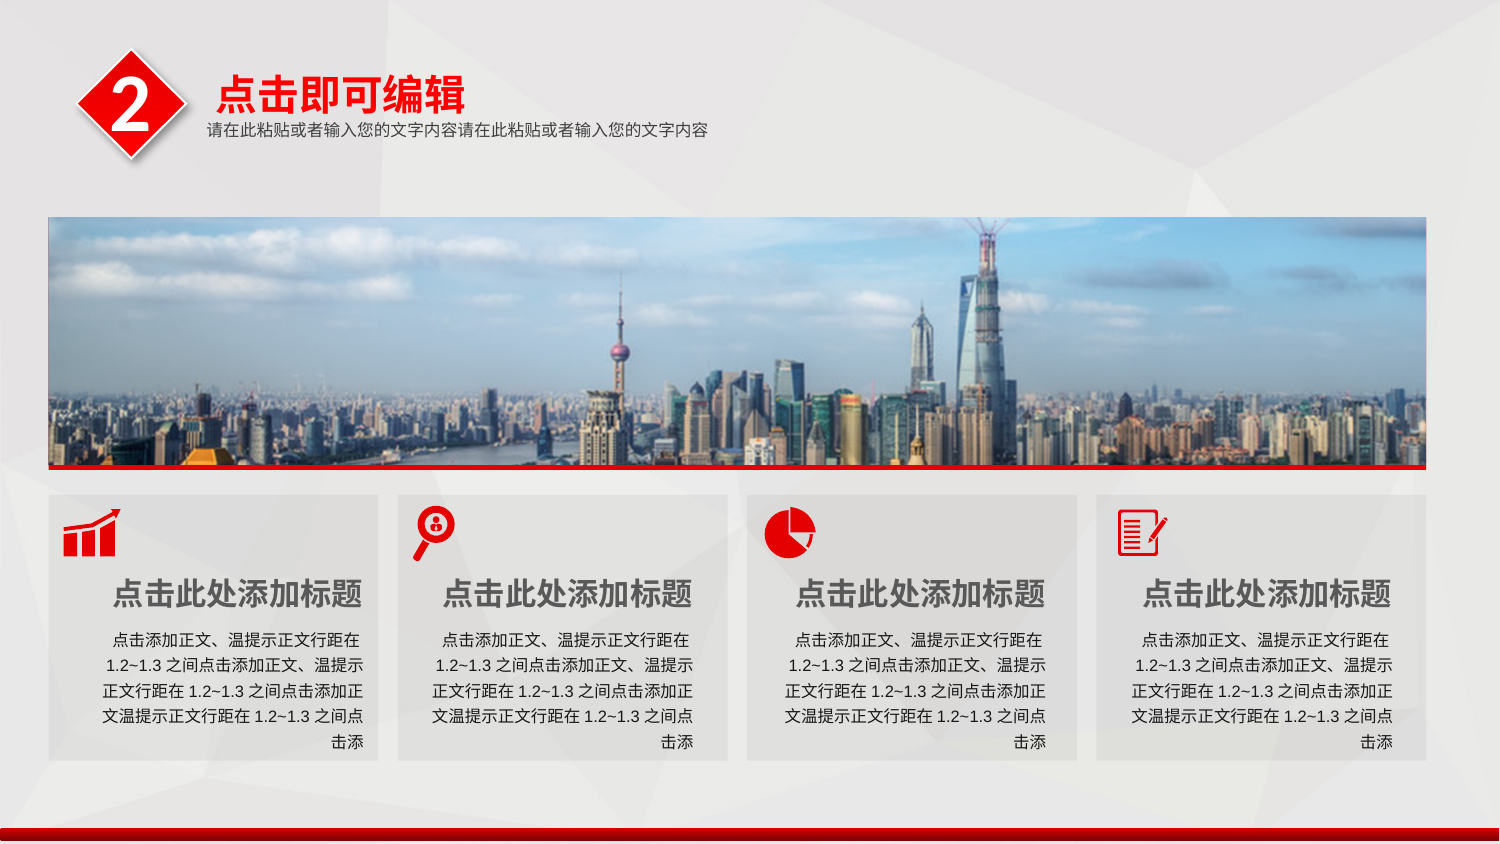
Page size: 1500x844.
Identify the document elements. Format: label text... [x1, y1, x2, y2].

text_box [1118, 509, 1169, 556]
text_box 点击添加正文、温提示正文行距在1.2~1.3之间点击添加正文、温提示正文行距在1.2~1.3之间点击添加正文温提示正文行距在1.2~1.3之间点击添 [82, 616, 379, 760]
text_box 点击此处添加标题 [410, 567, 725, 620]
text_box [74, 84, 94, 123]
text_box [411, 503, 458, 563]
text_box [1095, 494, 1427, 762]
text_box 点击添加正文、温提示正文行距在1.2~1.3之间点击添加正文、温提示正文行距在1.2~1.3之间点击添加正文温提示正文行距在1.2~1.3之间点击添 [764, 616, 1061, 760]
text_box [48, 494, 379, 762]
text_box 2 [94, 40, 142, 156]
text_box [0, 828, 1500, 841]
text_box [63, 509, 121, 557]
text_box [397, 494, 729, 762]
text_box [48, 217, 1427, 470]
text_box 点击此处添加标题 [80, 567, 395, 620]
text_box 点击即可编辑 [200, 61, 482, 112]
text_box 点击此处添加标题 [763, 567, 1078, 620]
text_box 请在此粘贴或者输入您的文字内容请在此粘贴或者输入您的文字内容 [191, 112, 917, 168]
text_box 点击添加正文、温提示正文行距在1.2~1.3之间点击添加正文、温提示正文行距在1.2~1.3之间点击添加正文温提示正文行距在1.2~1.3之间点击添 [1111, 616, 1408, 760]
text_box [142, 58, 188, 150]
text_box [764, 507, 816, 559]
text_box 点击此处添加标题 [1110, 567, 1425, 620]
text_box [746, 494, 1078, 762]
text_box 点击添加正文、温提示正文行距在1.2~1.3之间点击添加正文、温提示正文行距在1.2~1.3之间点击添加正文温提示正文行距在1.2~1.3之间点击添 [411, 616, 709, 760]
picture [0, 0, 1500, 828]
